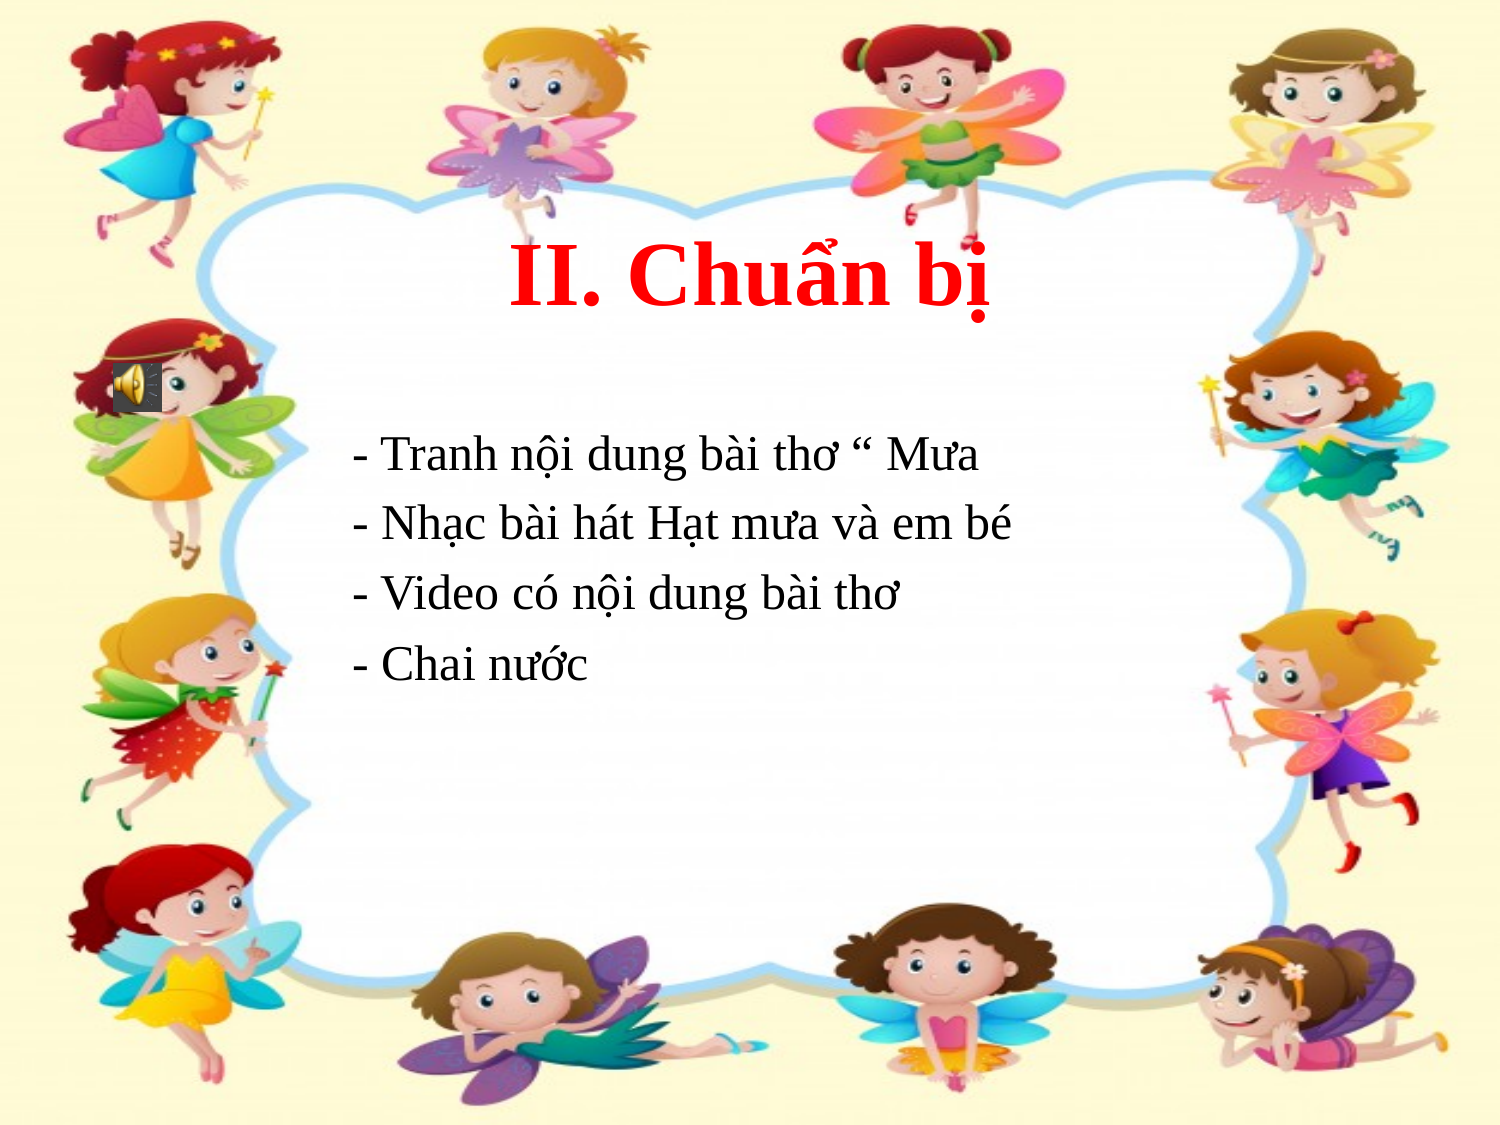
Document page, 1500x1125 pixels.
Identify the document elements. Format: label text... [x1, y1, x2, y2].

picture [0, 0, 1500, 1125]
list - Tranh nội dung bài thơ “ Mưa - Nhạc bài hát Hạt mưa và em bé - Video có nội dung bài thơ - Chai nước [337, 412, 1213, 700]
title II. Chuẩn bị [75, 174, 1425, 363]
